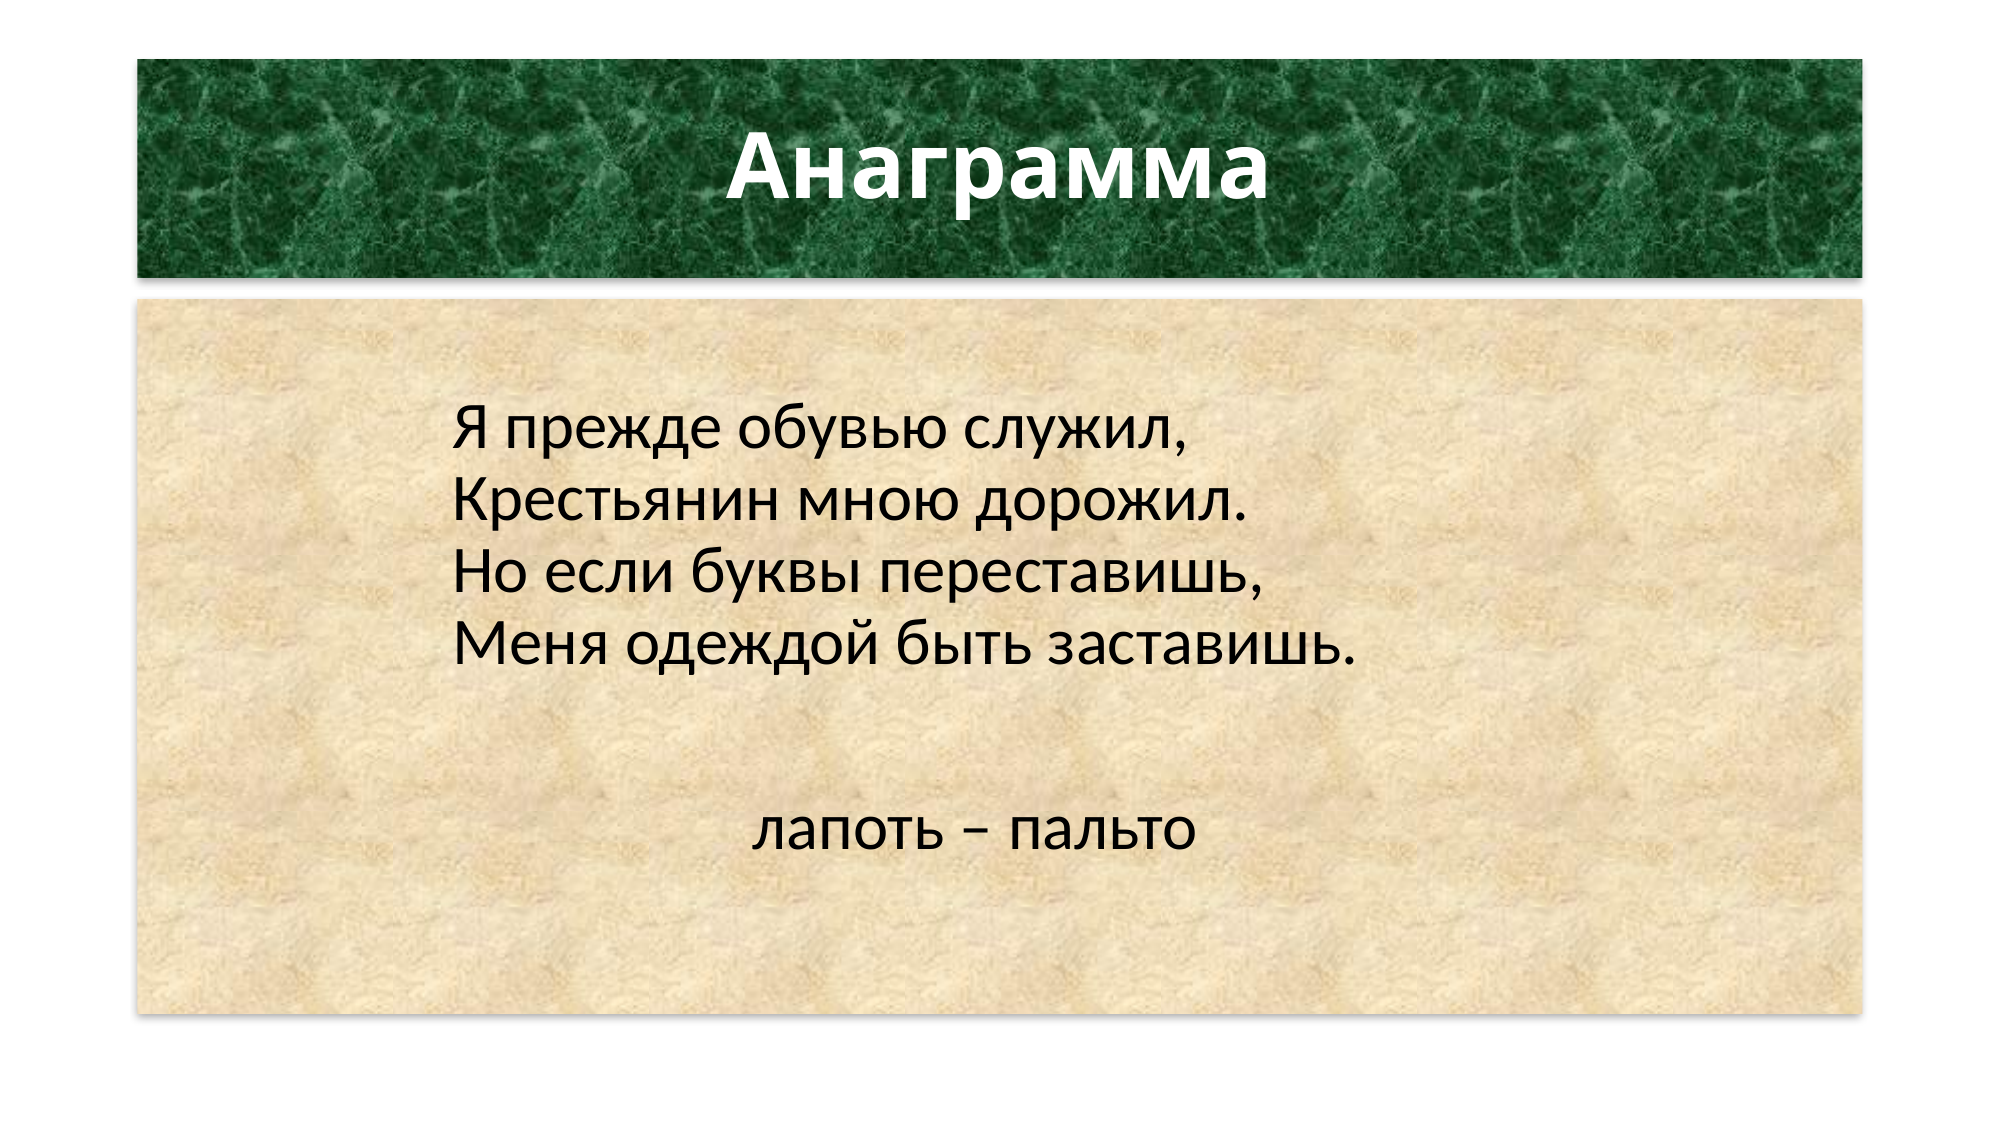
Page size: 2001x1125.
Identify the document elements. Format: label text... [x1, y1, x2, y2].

list Я прежде обувью служил, Крестьянин мною дорожил. Но если буквы переставишь, Меня одеждой быть заставишь. лапоть – пальто [137, 299, 1863, 1014]
title Анаграмма [137, 59, 1863, 278]
